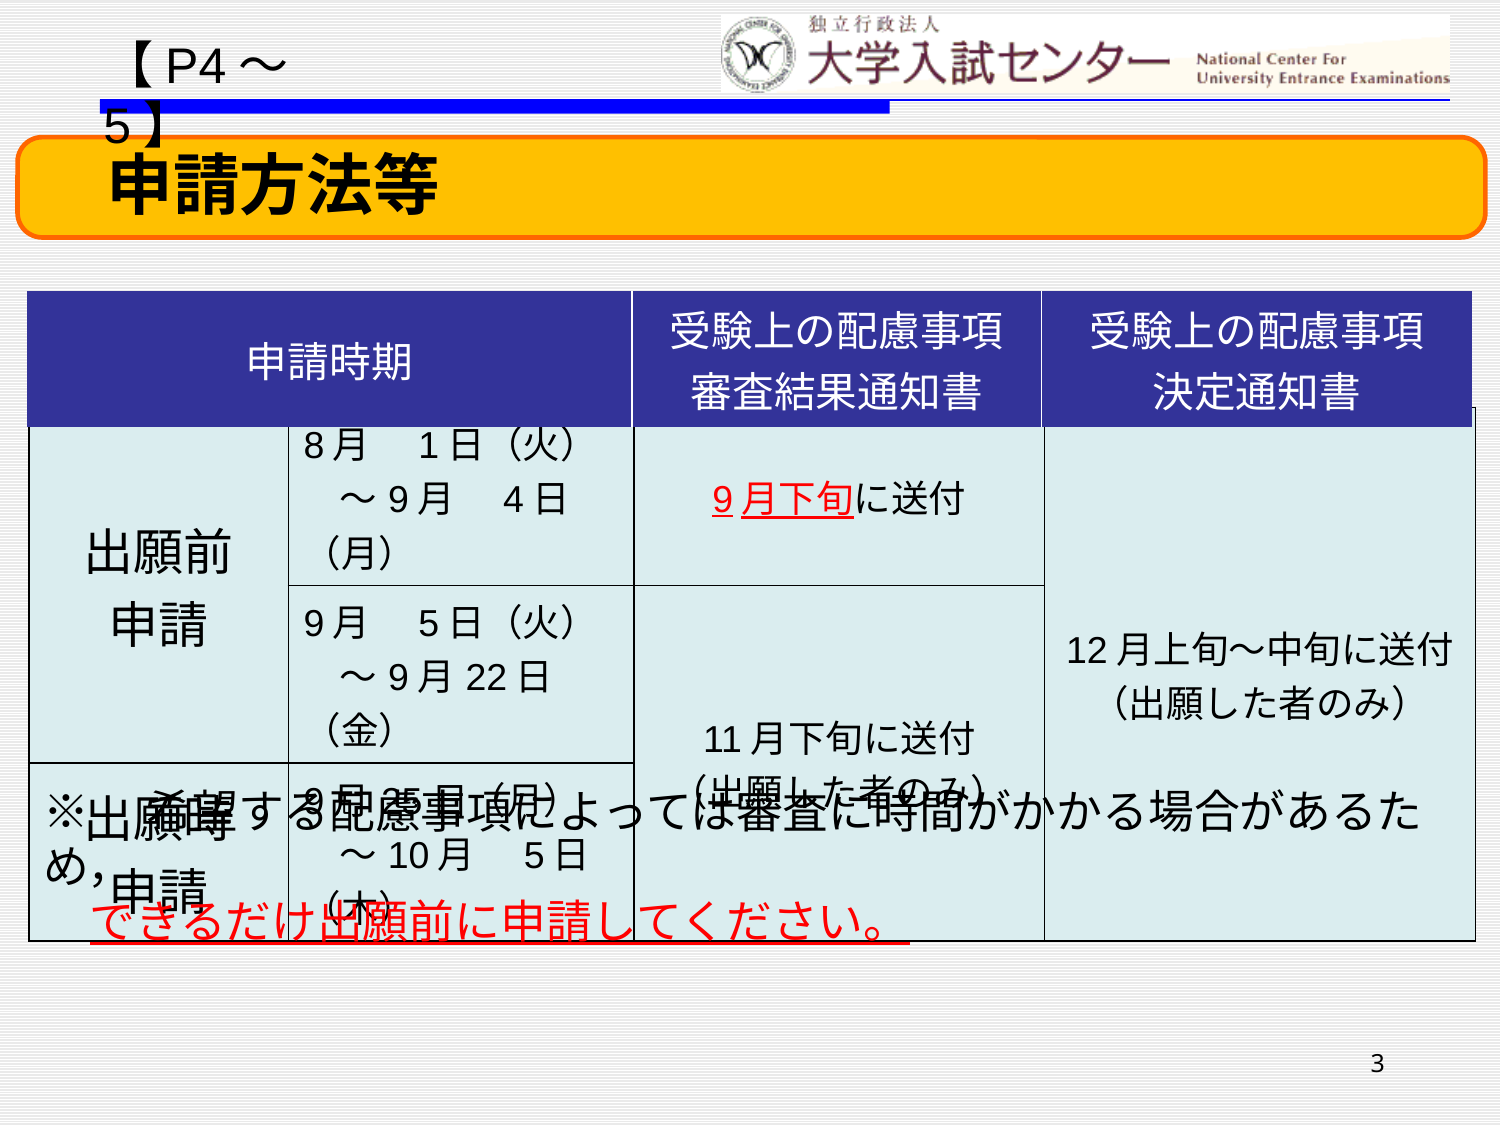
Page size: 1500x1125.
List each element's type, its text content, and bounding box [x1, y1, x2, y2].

table_header 12月上旬～中旬に送付 （出願した者のみ） [1045, 408, 1475, 775]
slide_number 3 [1074, 1039, 1400, 1118]
table_cell 11月下旬に送付 （出願した者のみ） [635, 586, 1044, 775]
table_cell 出願時 申請 [30, 764, 288, 775]
table_cell 9月 25日（月） ～ 10月 5日（木） [289, 764, 633, 775]
table_header 9月下旬に送付 [635, 427, 1044, 585]
table_header 受験上の配慮事項 決定通知書 [1042, 291, 1472, 427]
table_header 申請時期 [27, 291, 631, 427]
picture [721, 14, 1450, 93]
text_box 【P4～5】 [88, 25, 397, 161]
text_box ※ 希望する配慮事項によっては審査に時間がかかる場合があるため， できるだけ出願前に申請してください。 [29, 775, 1475, 955]
table_header 出願前 申請 [30, 427, 288, 762]
text_box 申請方法等 [17, 137, 1486, 238]
table_cell 9月 5日（火） ～9月 22日（金） [289, 586, 633, 762]
table_header 受験上の配慮事項 審査結果通知書 [633, 291, 1041, 427]
table_header 8月 1日（火） ～9月 4日（月） [289, 427, 633, 585]
